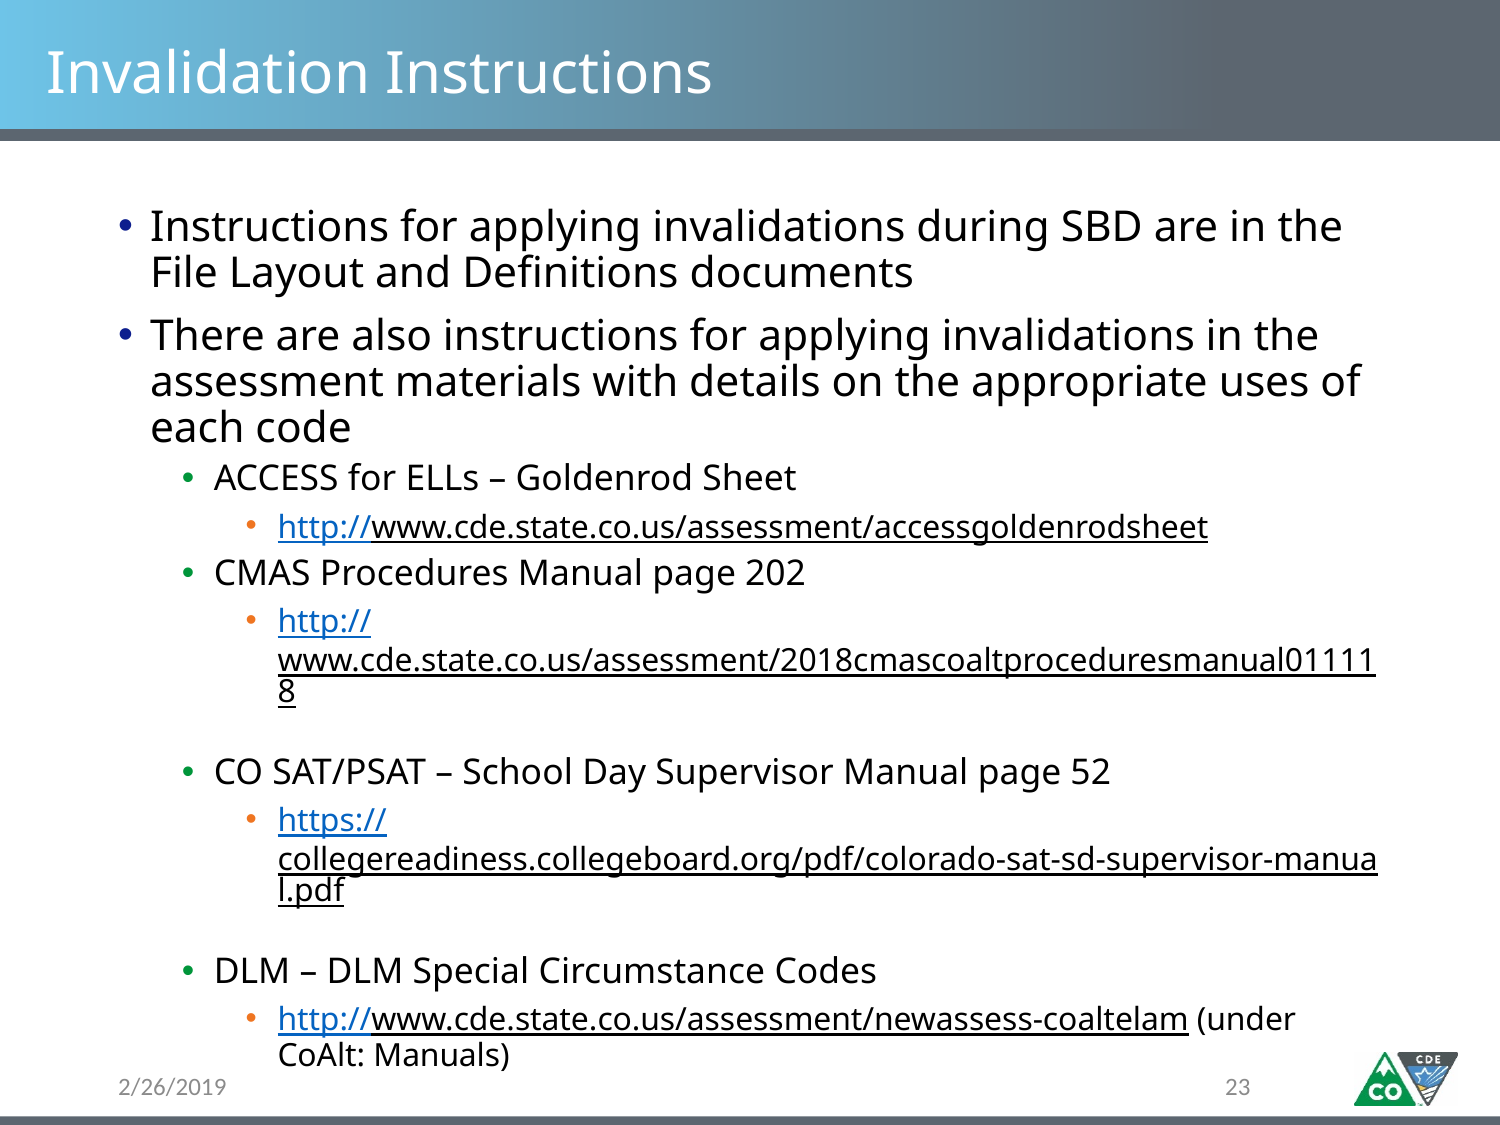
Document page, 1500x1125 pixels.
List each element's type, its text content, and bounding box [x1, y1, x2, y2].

list Instructions for applying invalidations during SBD are in the File Layout and Definitions documents There are also instructions for applying invalidations in the assessment materials with details on the appropriate uses of each code ACCESS for ELLs – Goldenrod Sheet http://www.cde.state.co.us/assessment/accessgoldenrodsheet CMAS Procedures Manual page 202 http://www.cde.state.co.us/assessment/2018cmascoaltproceduresmanual011118 CO SAT/PSAT – School Day Supervisor Manual page 52 https://collegereadiness.collegeboard.org/pdf/colorado-sat-sd-supervisor-manual.pdf DLM – DLM Special Circumstance Codes http://www.cde.state.co.us/assessment/newassess-coaltelam (under CoAlt: Manuals) [103, 197, 1397, 1024]
picture [1354, 1052, 1458, 1106]
title Invalidation Instructions [31, 31, 1326, 117]
